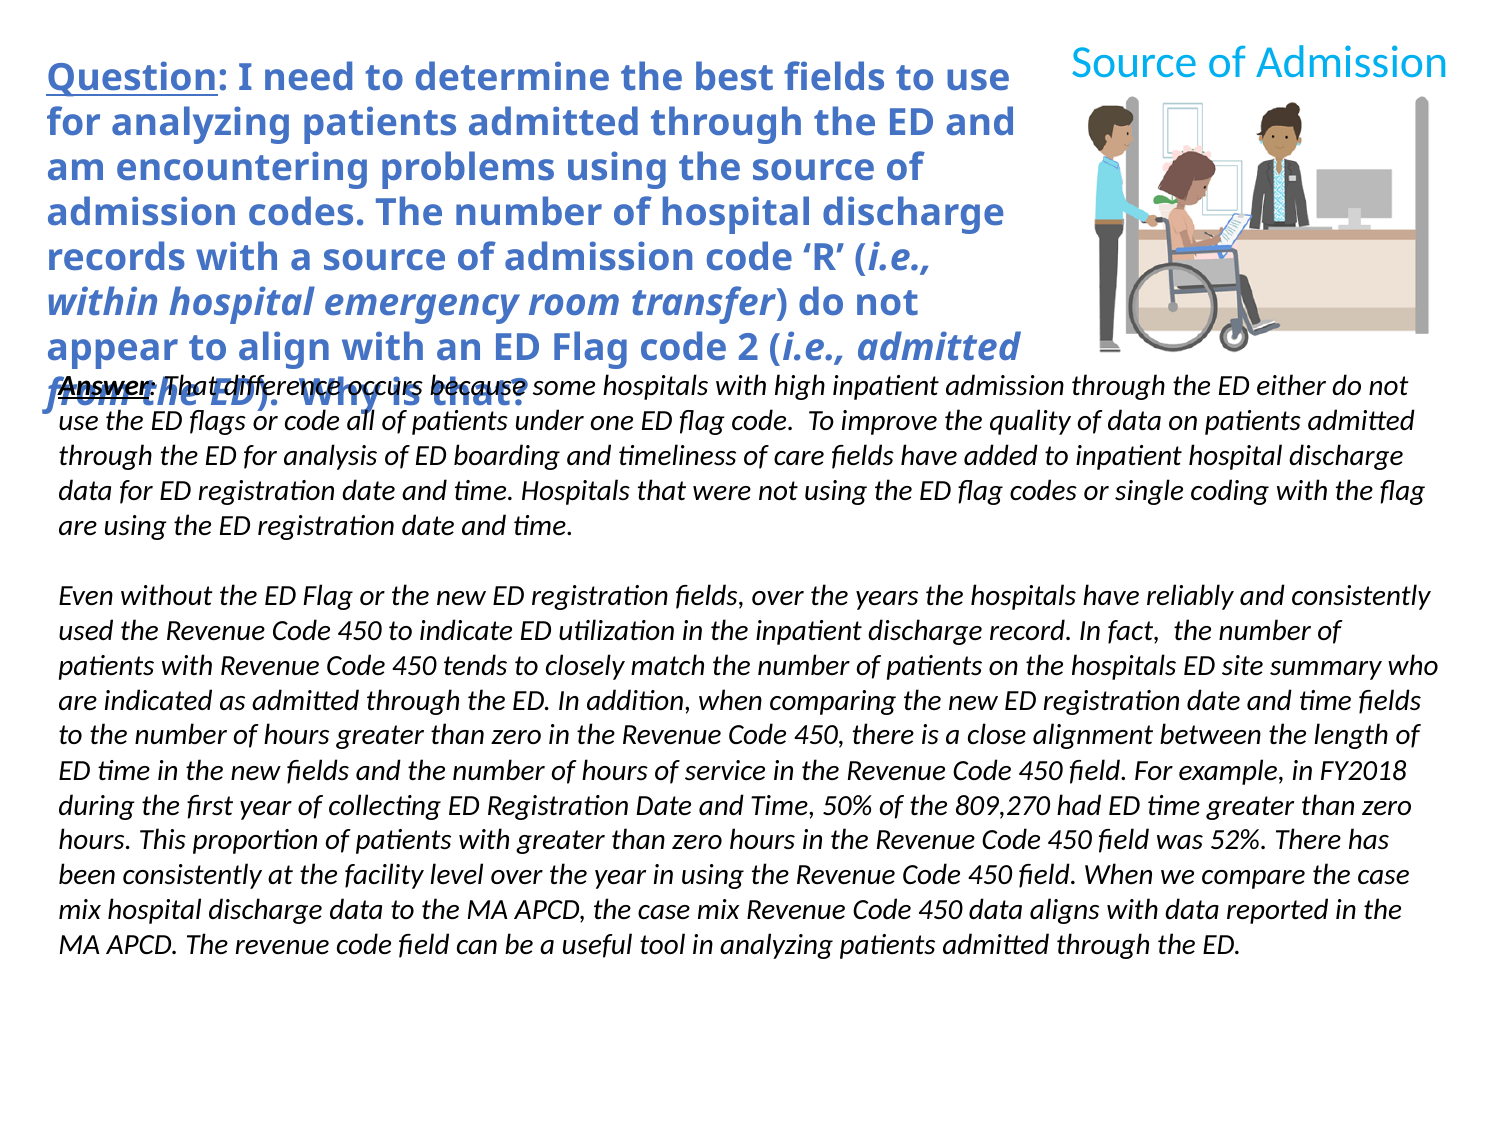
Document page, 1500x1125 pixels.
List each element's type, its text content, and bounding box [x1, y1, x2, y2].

picture [1082, 85, 1437, 359]
text_box Question: I need to determine the best fields to use for analyzing patients admitted through the ED and am encountering problems using the source of admission codes. The number of hospital discharge records with a source of admission code ‘R’ (i.e., within hospital emergency room transfer) do not appear to align with an ED Flag code 2 (i.e., admitted from the ED). Why is that? [31, 45, 1054, 421]
text_box Answer: That difference occurs because some hospitals with high inpatient admission through the ED either do not use the ED flags or code all of patients under one ED flag code. To improve the quality of data on patients admitted through the ED for analysis of ED boarding and timeliness of care fields have added to inpatient hospital discharge data for ED registration date and time. Hospitals that were not using the ED flag codes or single coding with the flag are using the ED registration date and time. Even without the ED Flag or the new ED registration fields, over the years the hospitals have reliably and consistently used the Revenue Code 450 to indicate ED utilization in the inpatient discharge record. In fact, the number of patients with Revenue Code 450 tends to closely match the number of patients on the hospitals ED site summary who are indicated as admitted through the ED. In addition, when comparing the new ED registration date and time fields to the number of hours greater than zero in the Revenue Code 450, there is a close alignment between the length of ED time in the new fields and the number of hours of service in the Revenue Code 450 field. For example, in FY2018 during the first year of collecting ED Registration Date and Time, 50% of the 809,270 had ED time greater than zero hours. This proportion of patients with greater than zero hours in the Revenue Code 450 field was 52%. There has been consistently at the facility level over the year in using the Revenue Code 450 field. When we compare the case mix hospital discharge data to the MA APCD, the case mix Revenue Code 450 data aligns with data reported in the MA APCD. The revenue code field can be a useful tool in analyzing patients admitted through the ED. [43, 358, 1457, 968]
text_box Source of Admission [1055, 23, 1464, 94]
